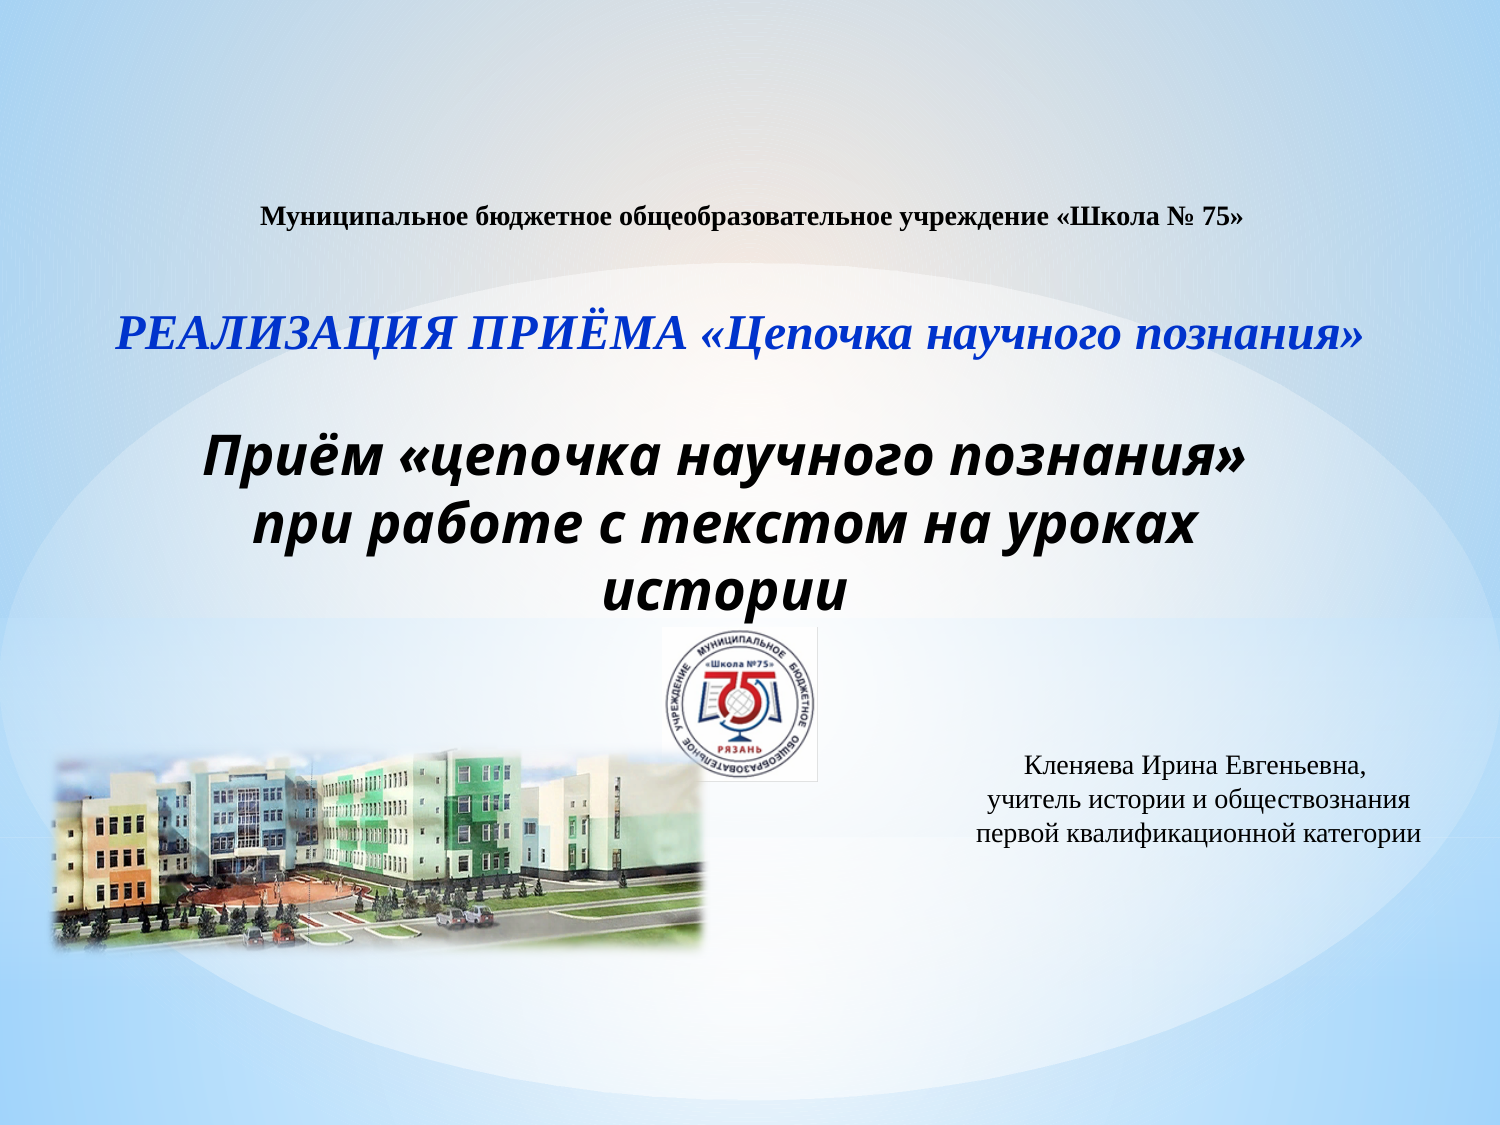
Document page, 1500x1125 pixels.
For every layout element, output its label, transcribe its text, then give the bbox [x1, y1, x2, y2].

text_box Муниципальное бюджетное общеобразовательное учреждение «Школа № 75» [222, 190, 1283, 239]
text_box РЕАЛИЗАЦИЯ ПРИЁМА «Цепочка научного познания» [7, 292, 1475, 367]
text_box Кленяева Ирина Евгеньевна, учитель истории и обществознания первой квалификационной категории [935, 739, 1463, 856]
text_box Приём «цепочка научного познания» при работе с текстом на уроках истории [136, 412, 1314, 630]
picture [44, 627, 820, 960]
